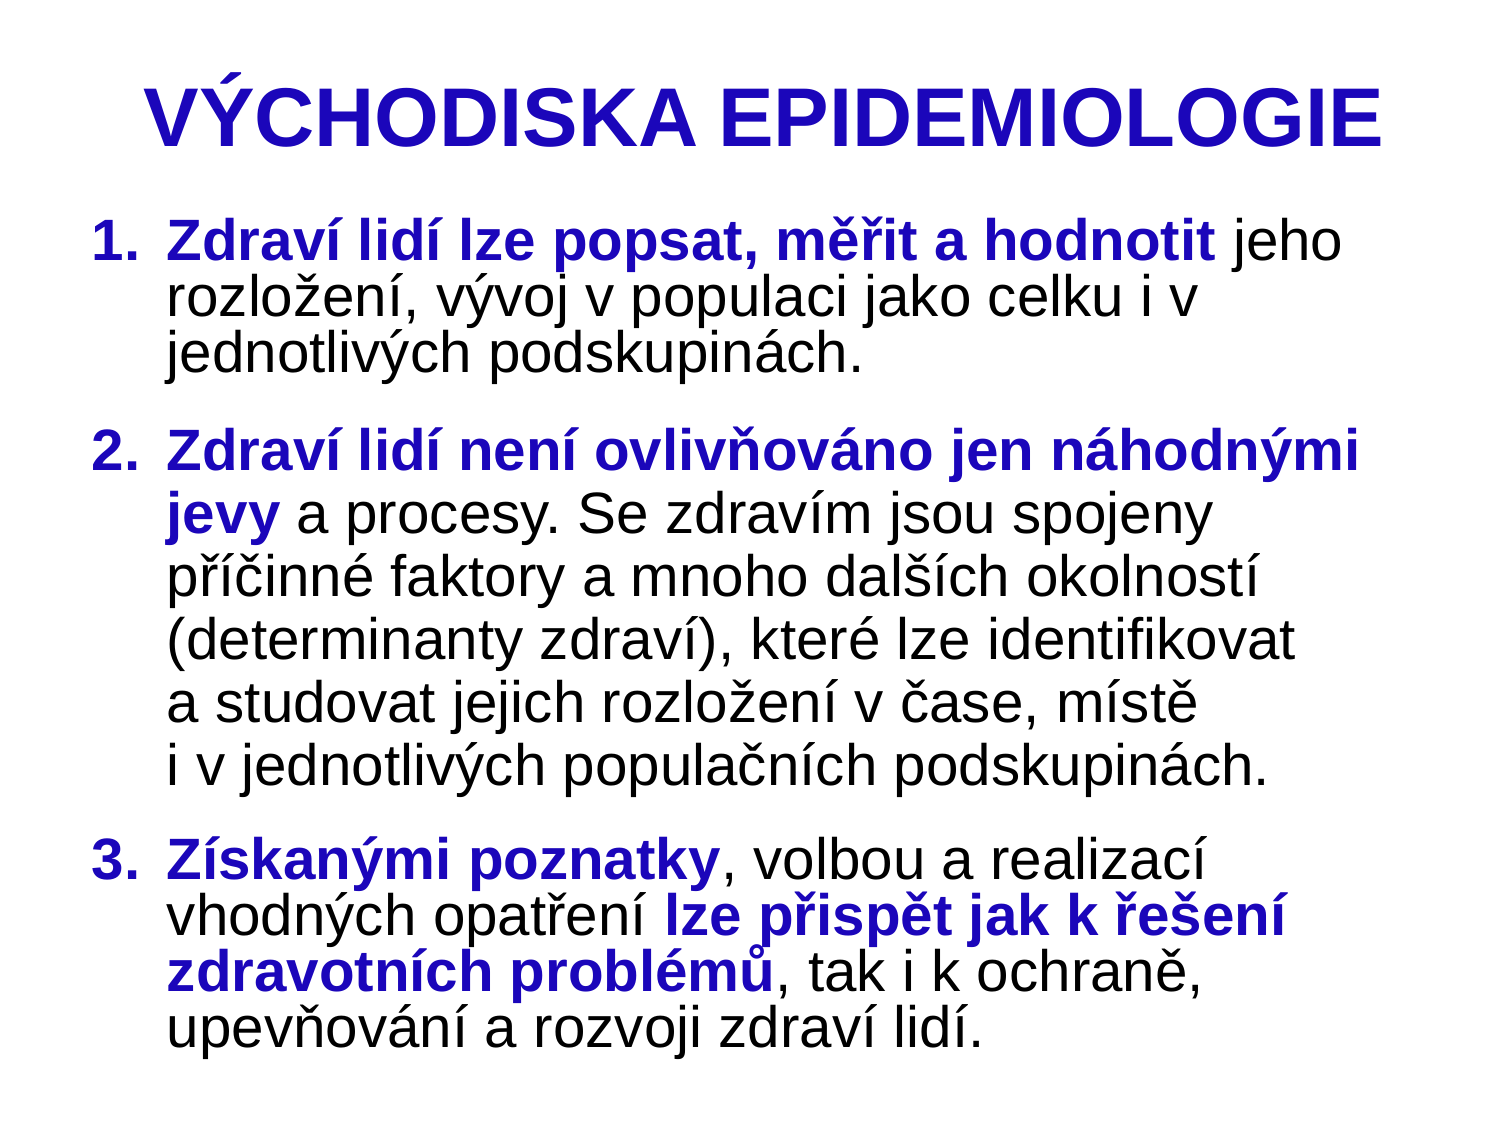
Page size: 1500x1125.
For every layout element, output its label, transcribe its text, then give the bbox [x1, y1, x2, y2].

title VÝCHODISKA EPIDEMIOLOGIE [64, 19, 1464, 207]
list Zdraví lidí lze popsat, měřit a hodnotit jeho rozložení, vývoj v populaci jako celku i v jednotlivých podskupinách. Zdraví lidí není ovlivňováno jen náhodnými jevy a procesy. Se zdravím jsou spojeny příčinné faktory a mnoho dalších okolností (determinanty zdraví), které lze identifikovat a studovat jejich rozložení v čase, místě i v jednotlivých populačních podskupinách. Získanými poznatky, volbou a realizací vhodných opatření lze přispět jak k řešení zdravotních problémů, tak i k ochraně, upevňování a rozvoji zdraví lidí. [76, 208, 1422, 1012]
